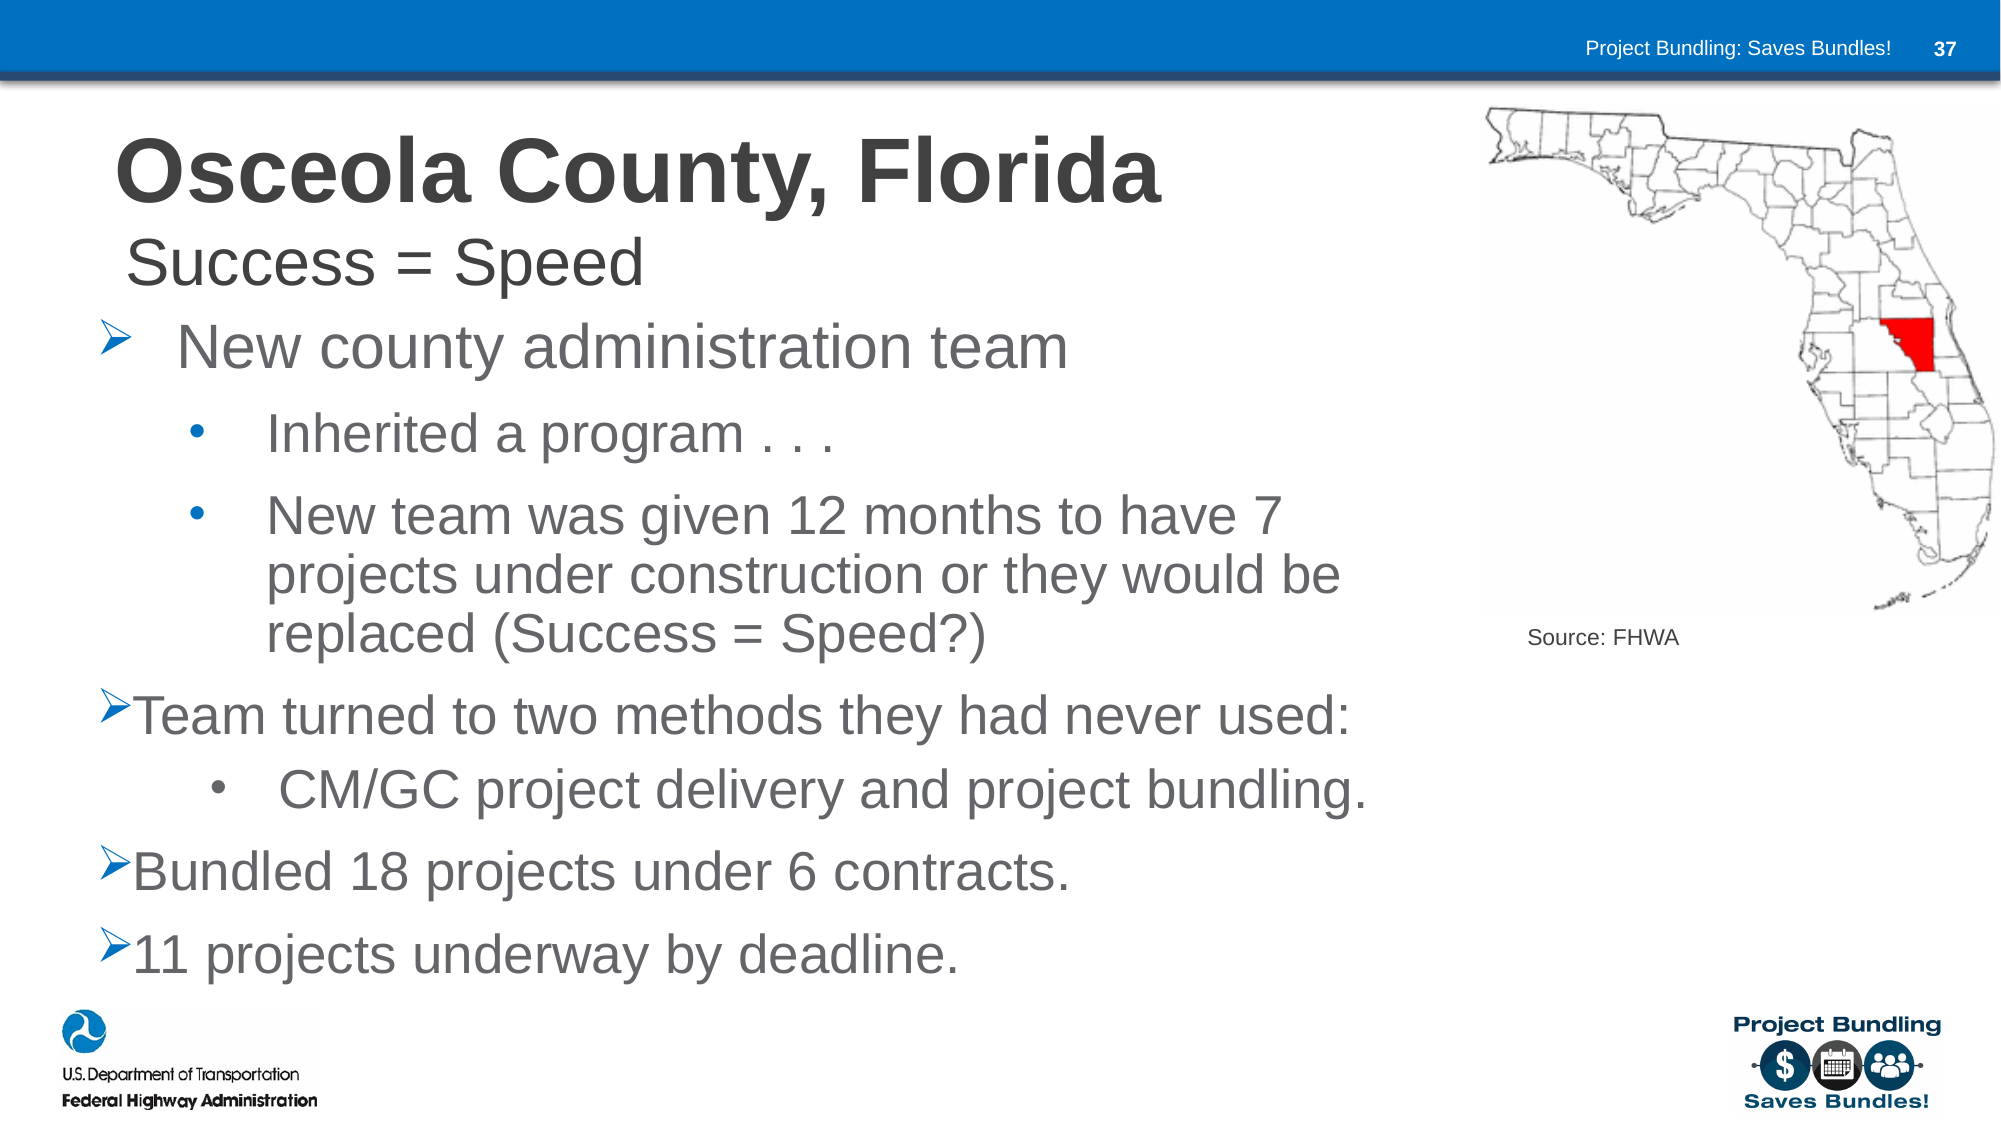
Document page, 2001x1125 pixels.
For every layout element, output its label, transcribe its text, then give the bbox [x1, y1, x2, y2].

text_box Success = Speed [110, 211, 1325, 306]
picture [1479, 103, 2000, 616]
text_box Source: FHWA [1512, 624, 1788, 658]
picture [62, 1009, 317, 1110]
title Osceola County, Florida [99, 99, 1368, 233]
picture [1732, 1014, 1943, 1116]
list New county administration team Inherited a program . . . New team was given 12 months to have 7 projects under construction or they would be replaced (Success = Speed?) Team turned to two methods they had never used: CM/GC project delivery and project bundling. Bundled 18 projects under 6 contracts. 11 projects underway by deadline. [81, 307, 1480, 995]
